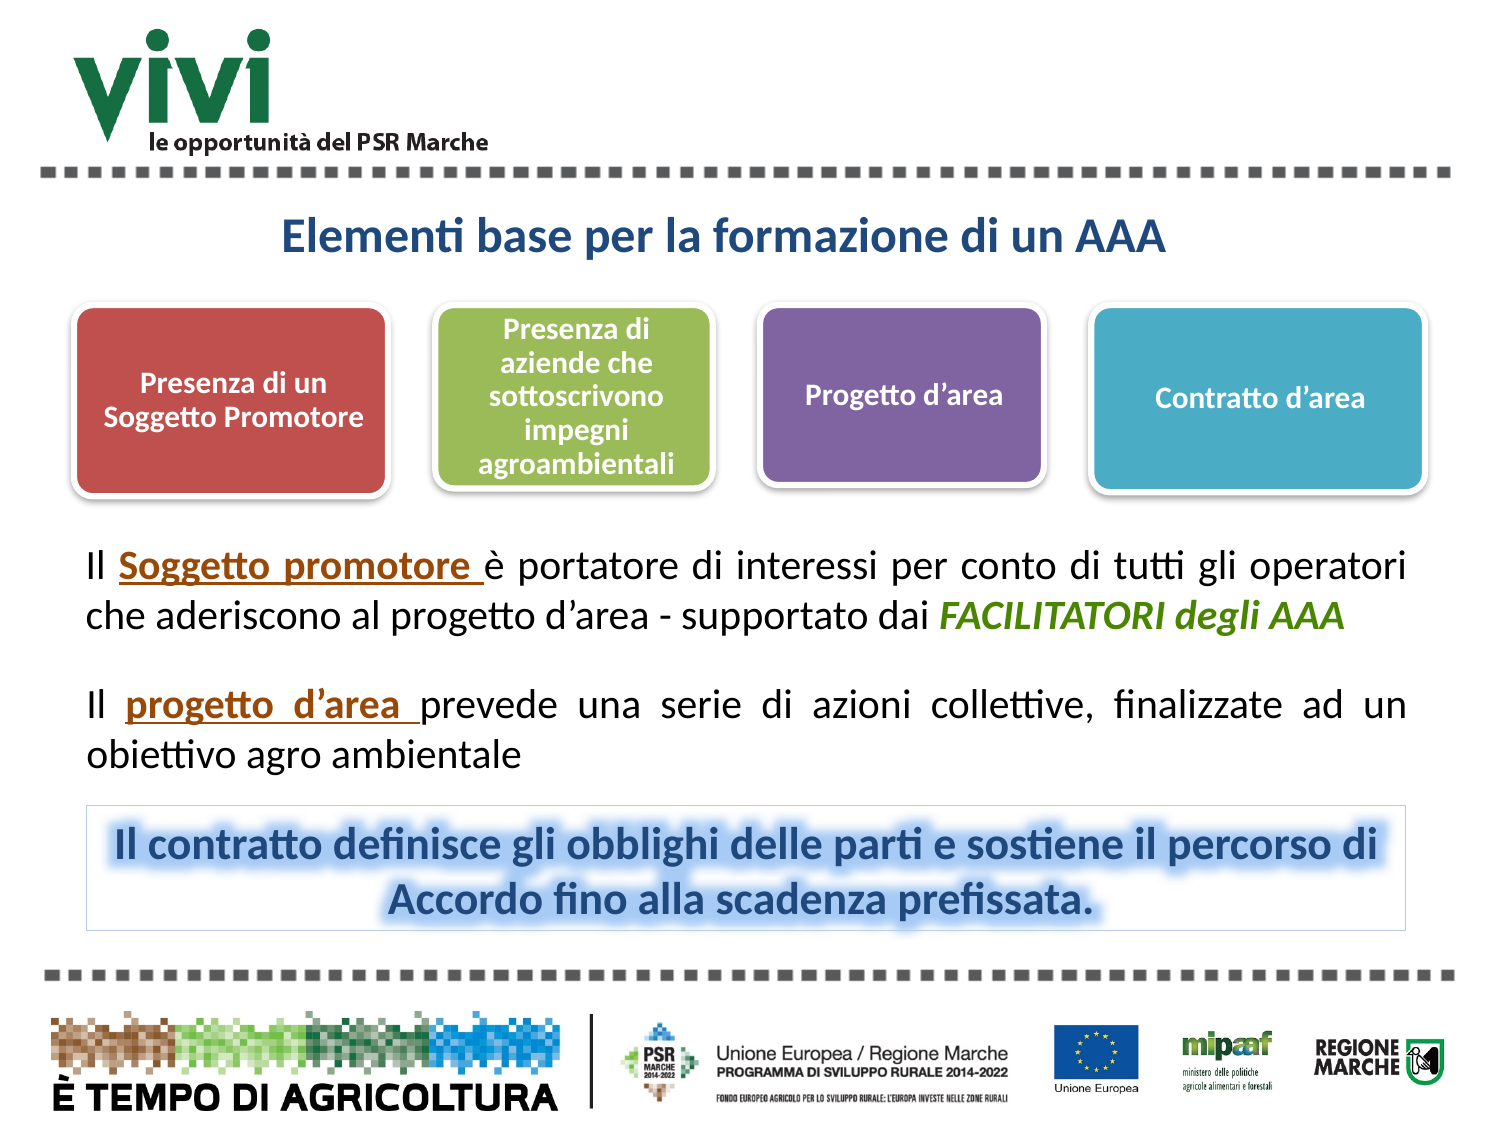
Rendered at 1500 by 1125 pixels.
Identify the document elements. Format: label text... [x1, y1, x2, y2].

text_box Il Soggetto promotore è portatore di interessi per conto di tutti gli operatori che aderiscono al progetto d’area - supportato dai FACILITATORI degli AAA [70, 533, 1423, 645]
text_box Il contratto definisce gli obblighi delle parti e sostiene il percorso di Accordo fino alla scadenza prefissata. [86, 805, 1406, 931]
picture [3, 951, 1490, 1111]
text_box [73, 274, 1426, 527]
text_box Elementi base per la formazione di un AAA [266, 219, 1182, 270]
picture [0, 14, 1486, 211]
text_box Il progetto d’area prevede una serie di azioni collettive, finalizzate ad un obiettivo agro ambientale [71, 669, 1423, 785]
